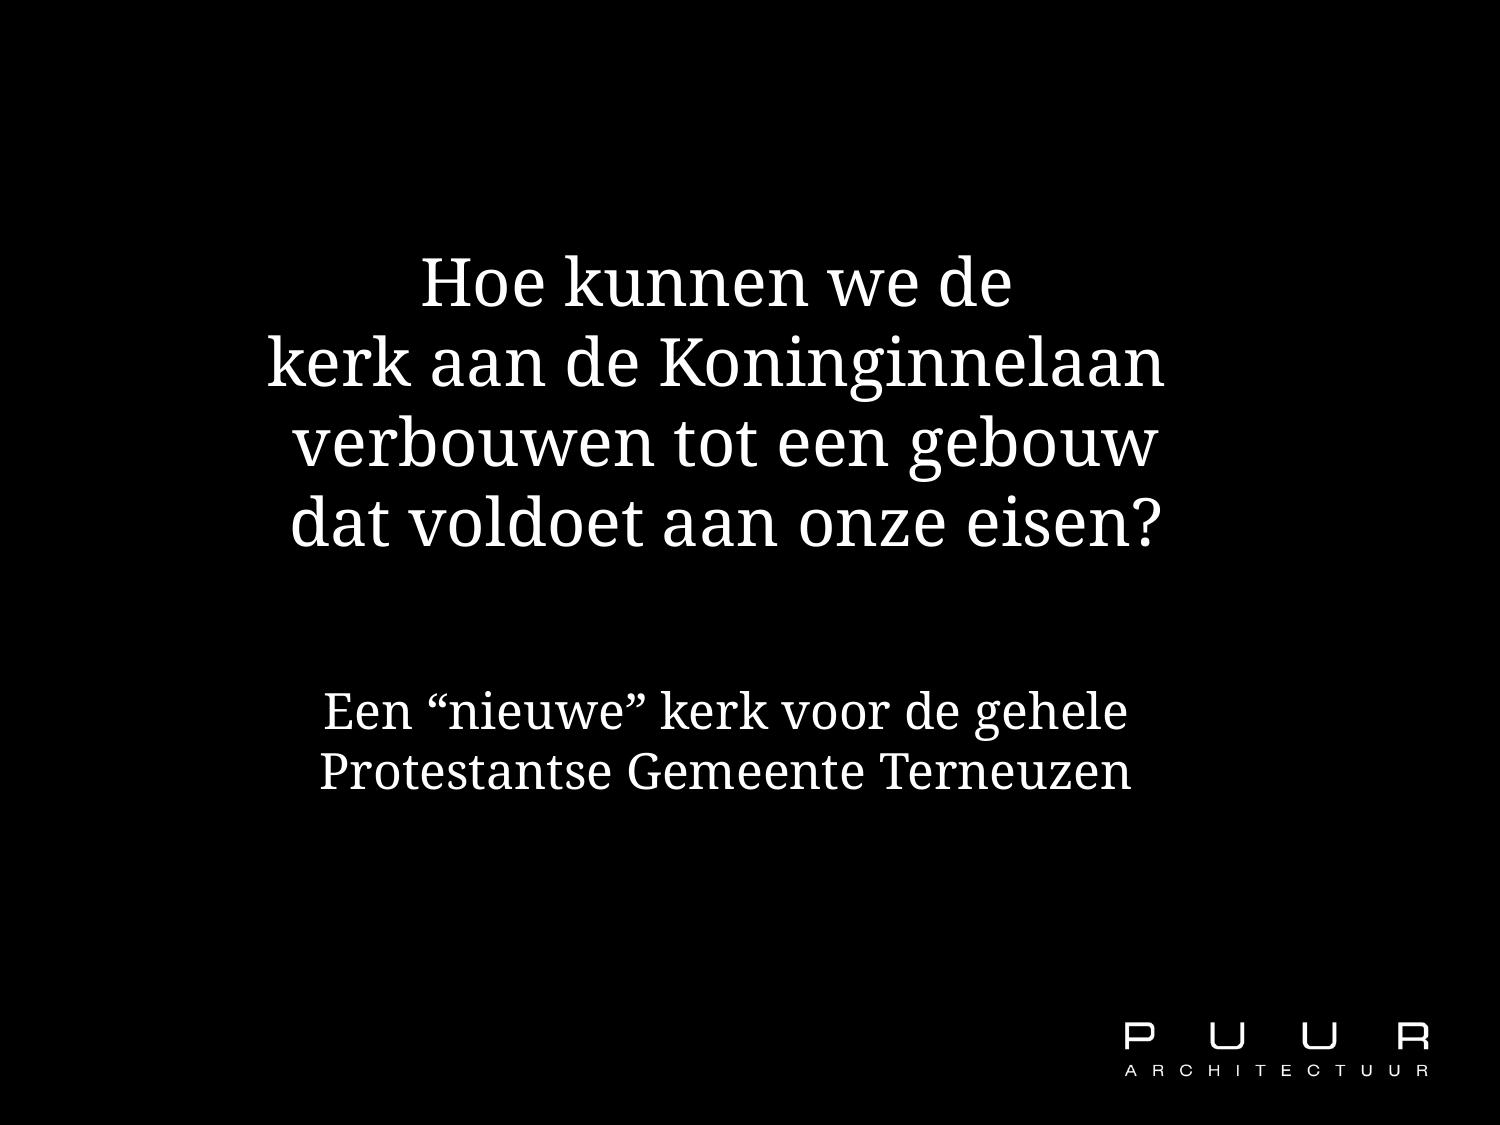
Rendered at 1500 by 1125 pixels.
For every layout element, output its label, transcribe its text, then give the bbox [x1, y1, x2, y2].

text_box Hoe kunnen we de kerk aan de Koninginnelaan verbouwen tot een gebouw dat voldoet aan onze eisen? Een “nieuwe” kerk voor de gehele Protestantse Gemeente Terneuzen [194, 92, 1258, 867]
picture [1102, 1009, 1449, 1091]
